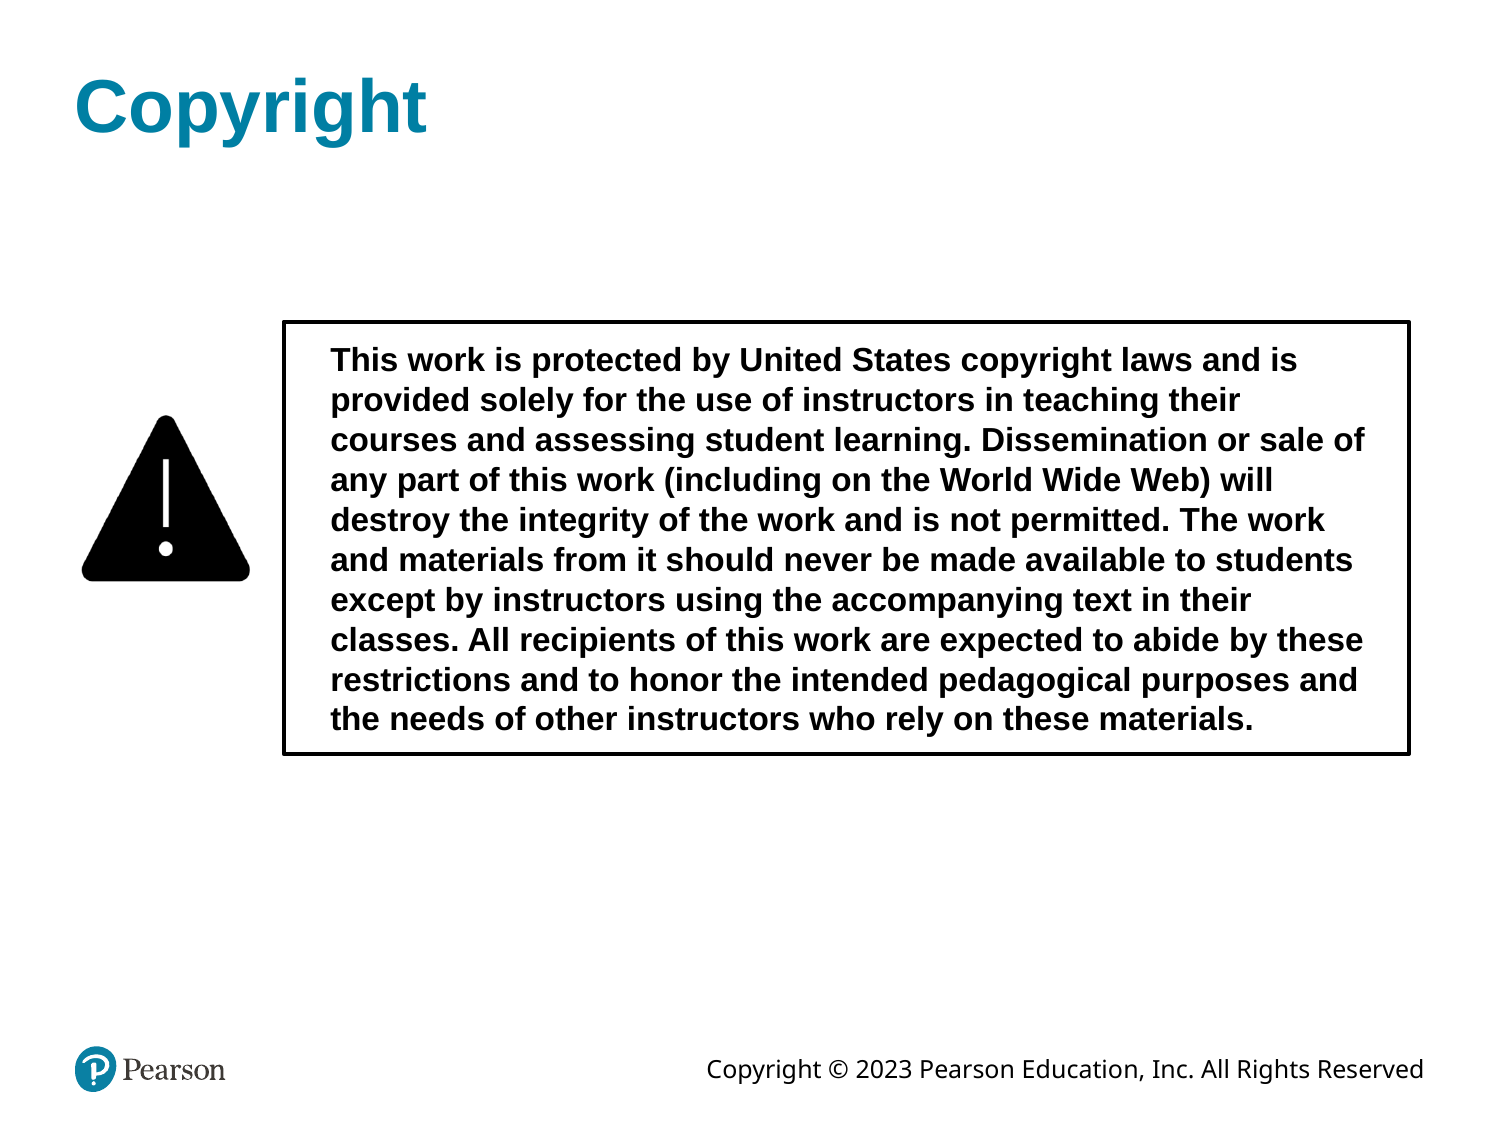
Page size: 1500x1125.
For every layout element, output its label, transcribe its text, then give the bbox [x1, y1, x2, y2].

text_box This work is protected by United States copyright laws and is provided solely for the use of instructors in teaching their courses and assessing student learning. Dissemination or sale of any part of this work (including on the World Wide Web) will destroy the integrity of the work and is not permitted. The work and materials from it should never be made available to students except by instructors using the accompanying text in their classes. All recipients of this work are expected to abide by these restrictions and to honor the intended pedagogical purposes and the needs of other instructors who rely on these materials. [282, 320, 1411, 756]
picture [75, 396, 256, 599]
title Copyright [74, 50, 1425, 144]
